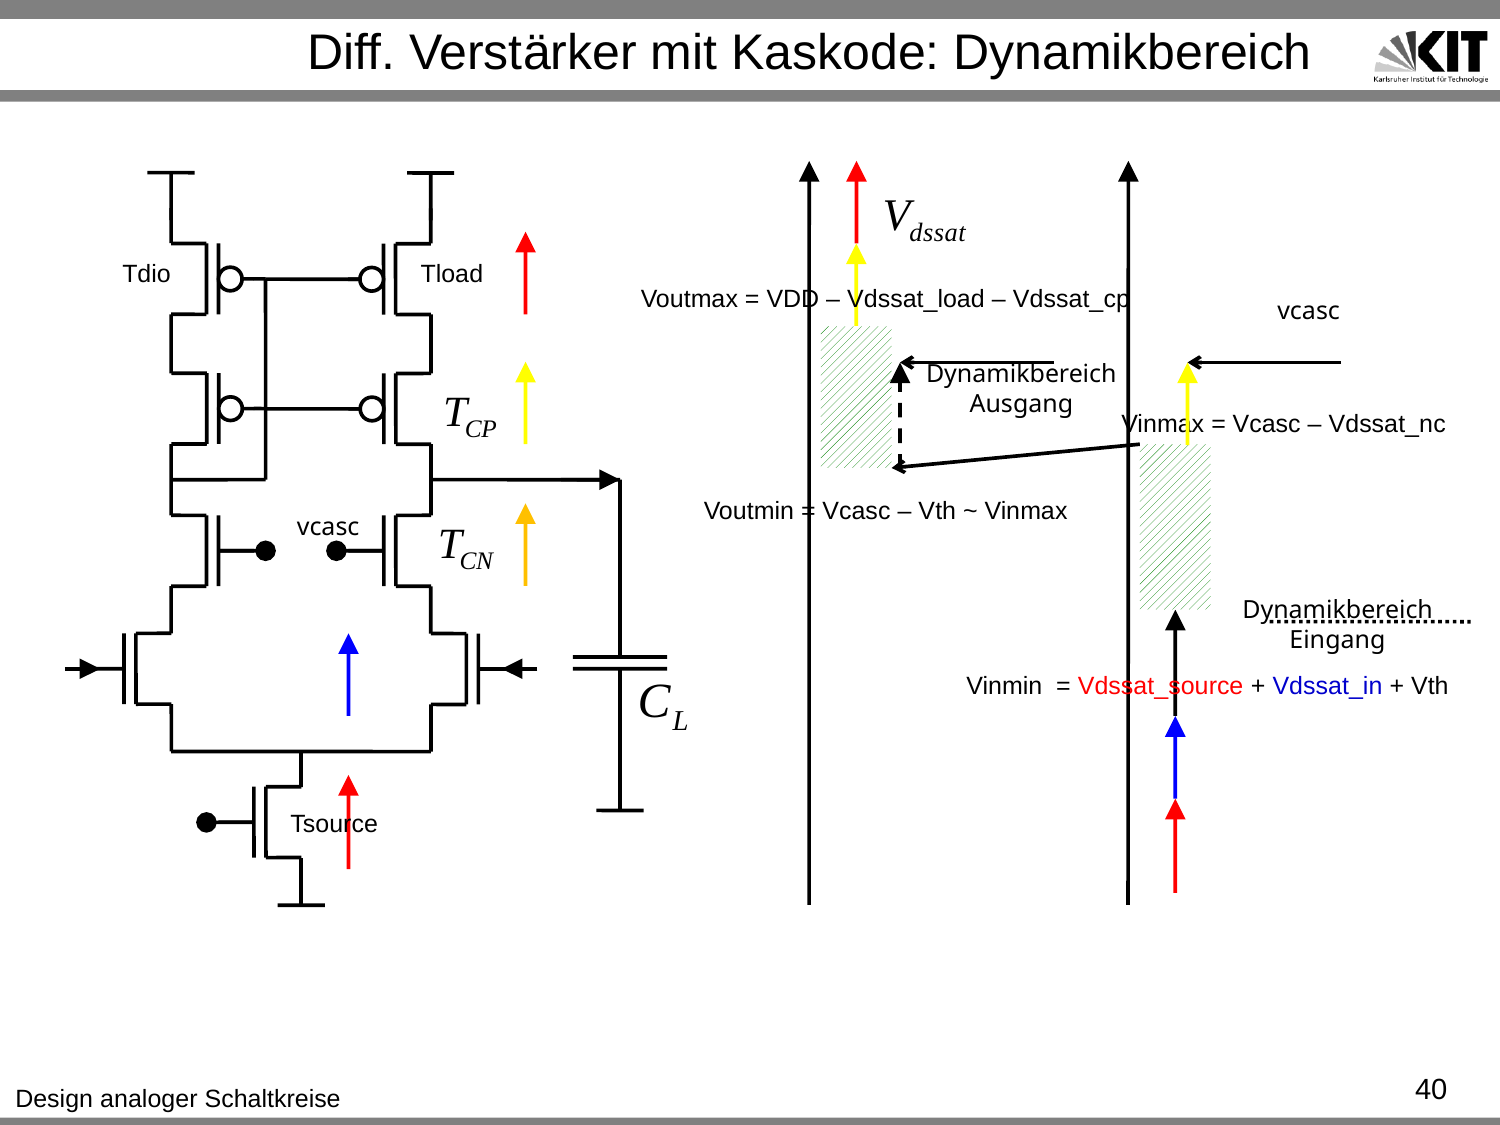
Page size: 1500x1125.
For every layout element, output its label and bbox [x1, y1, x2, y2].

text_box [515, 503, 536, 586]
text_box [64, 172, 668, 784]
text_box [572, 668, 698, 811]
text_box [1262, 287, 1355, 333]
slide_number [887, 1062, 1463, 1125]
text_box [515, 361, 536, 445]
text_box [433, 515, 504, 581]
text_box [515, 231, 536, 315]
text_box [338, 633, 359, 716]
title [194, 21, 1425, 79]
text_box [196, 774, 393, 870]
picture [1374, 31, 1488, 83]
text_box [277, 860, 325, 906]
text_box [625, 160, 1464, 905]
text_box [438, 383, 505, 449]
text_box [1227, 586, 1450, 661]
text_box [879, 184, 975, 253]
